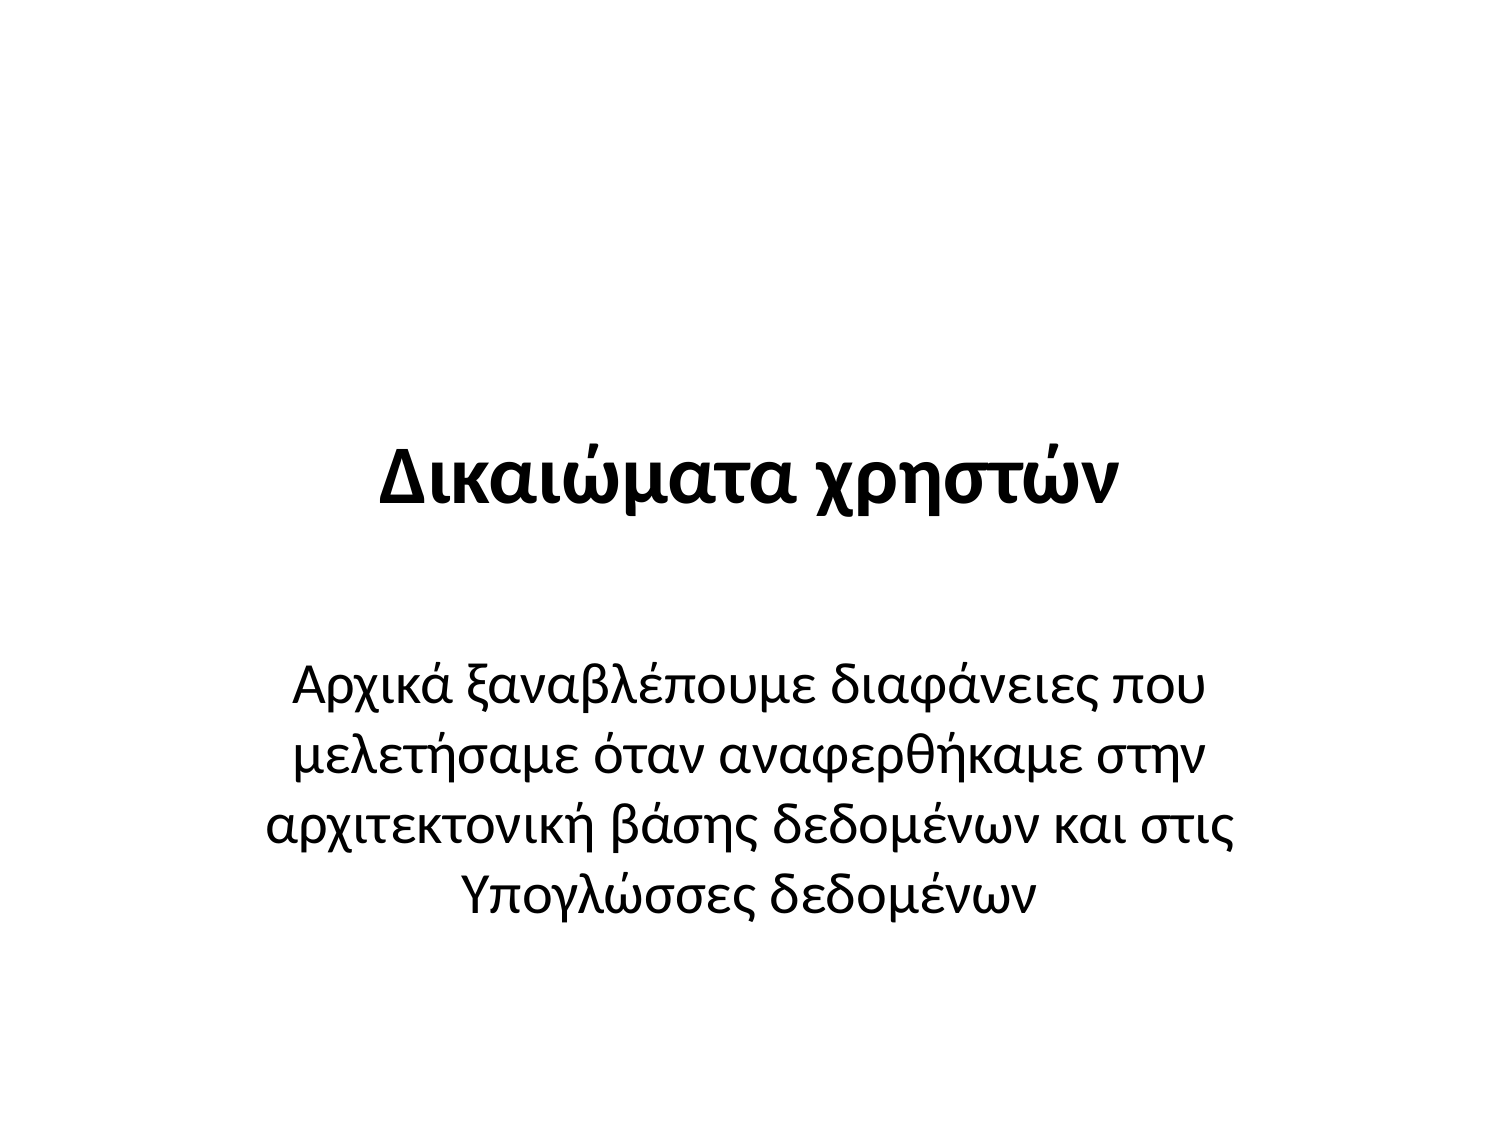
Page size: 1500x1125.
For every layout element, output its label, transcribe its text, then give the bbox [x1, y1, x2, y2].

subtitle Αρχικά ξαναβλέπουμε διαφάνειες που μελετήσαμε όταν αναφερθήκαμε στην αρχιτεκτονική βάσης δεδομένων και στις Υπογλώσσες δεδομένων [225, 637, 1275, 925]
title Δικαιώματα χρηστών [112, 349, 1388, 591]
